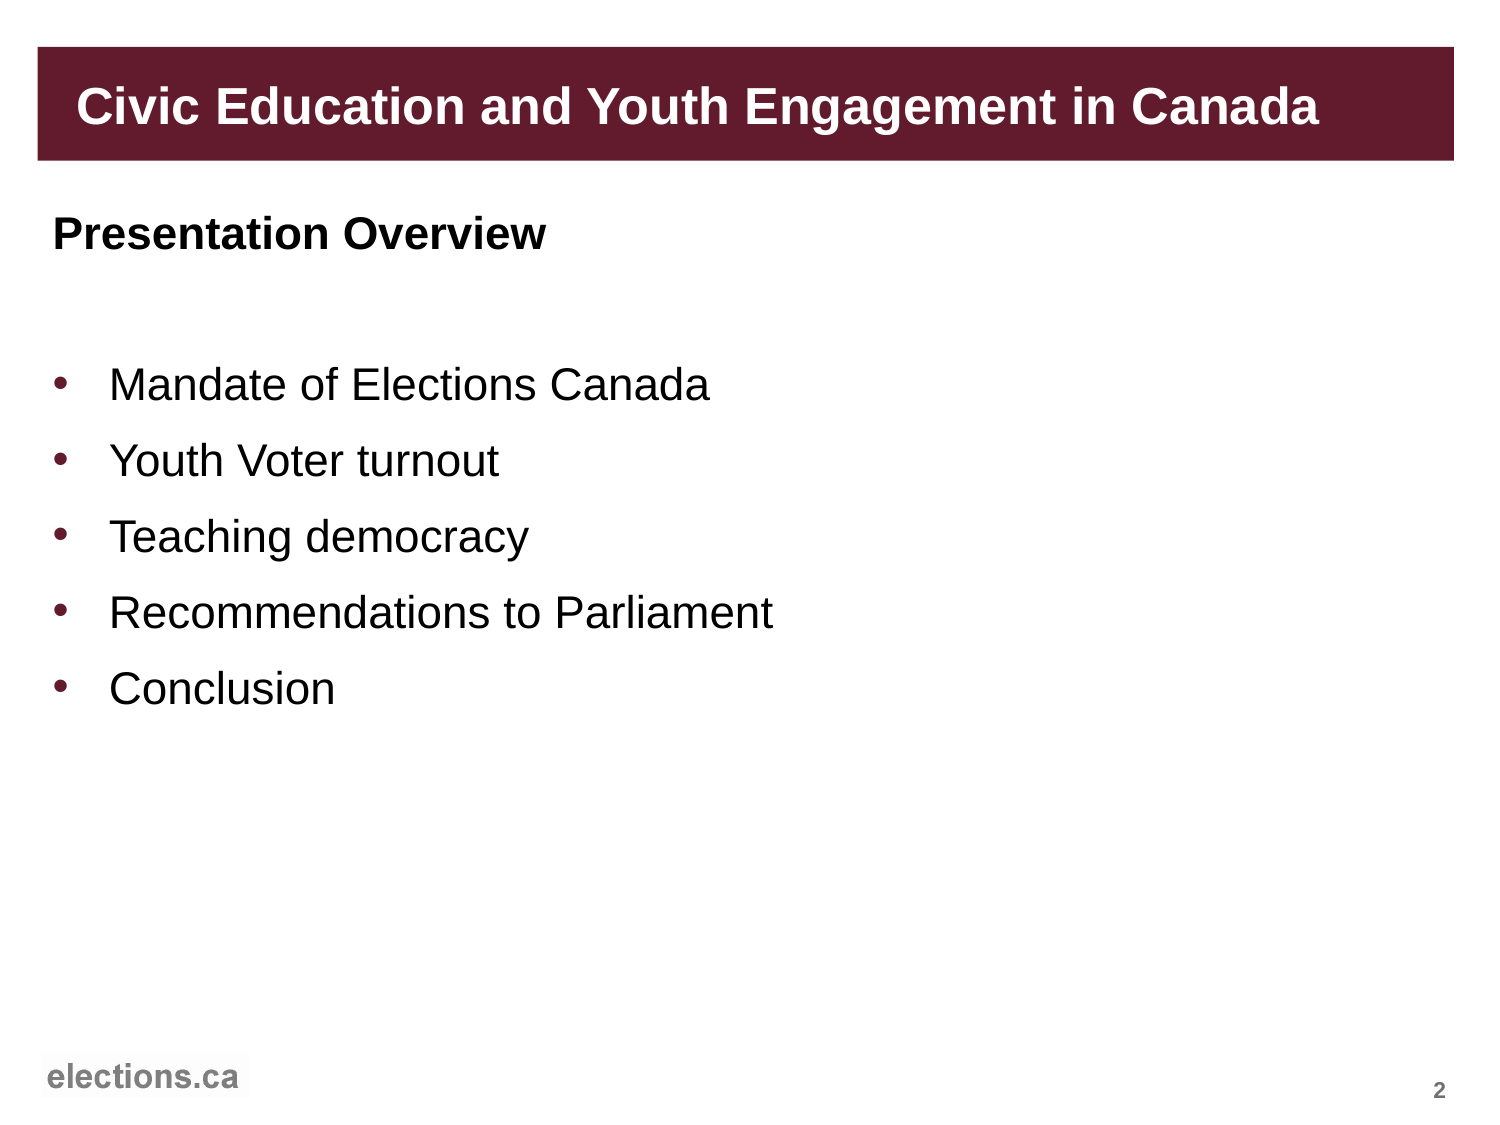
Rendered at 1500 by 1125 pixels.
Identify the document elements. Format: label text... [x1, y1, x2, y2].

slide_number 2 [1111, 1059, 1461, 1120]
picture [41, 1052, 249, 1098]
list Presentation Overview Mandate of Elections Canada Youth Voter turnout Teaching democracy Recommendations to Parliament Conclusion [37, 195, 1451, 838]
title Civic Education and Youth Engagement in Canada [37, 46, 1454, 161]
